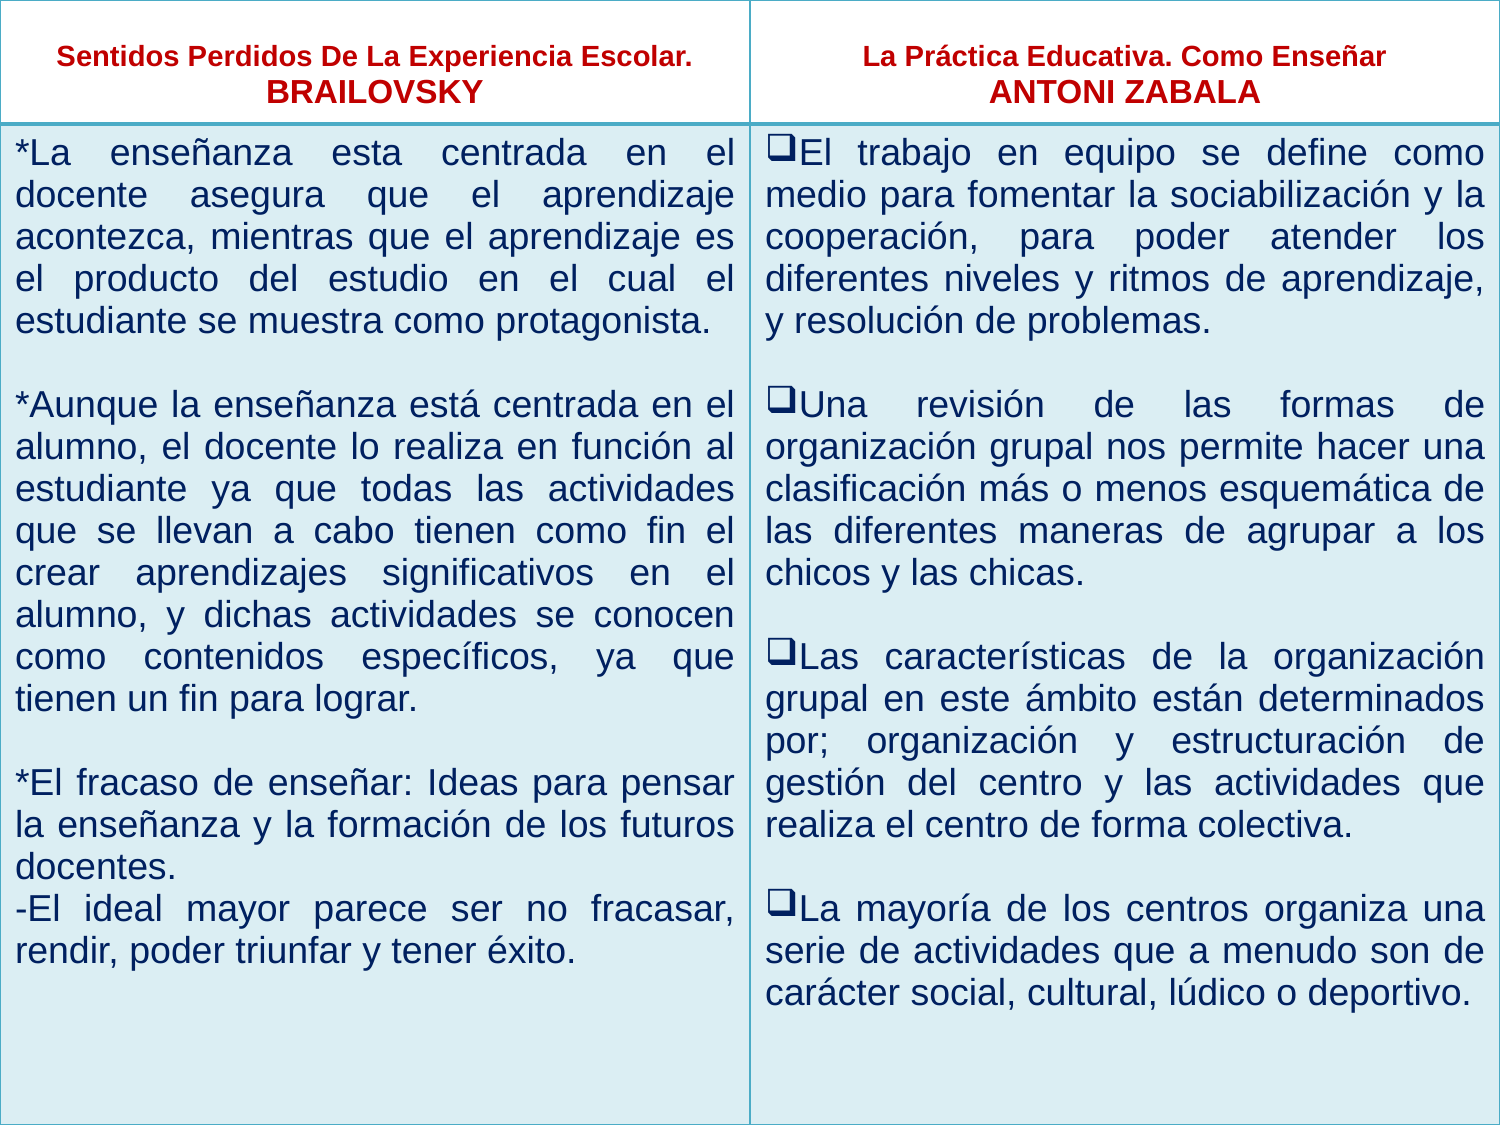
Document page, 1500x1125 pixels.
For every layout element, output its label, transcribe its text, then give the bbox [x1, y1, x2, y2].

table_header La Práctica Educativa. Como Enseñar ANTONI ZABALA [751, 1, 1499, 122]
table_header Sentidos Perdidos De La Experiencia Escolar. BRAILOVSKY [1, 1, 749, 122]
table_cell *La enseñanza esta centrada en el docente asegura que el aprendizaje acontezca, mientras que el aprendizaje es el producto del estudio en el cual el estudiante se muestra como protagonista. *Aunque la enseñanza está centrada en el alumno, el docente lo realiza en función al estudiante ya que todas las actividades que se llevan a cabo tienen como fin el crear aprendizajes significativos en el alumno, y dichas actividades se conocen como contenidos específicos, ya que tienen un fin para lograr. *El fracaso de enseñar: Ideas para pensar la enseñanza y la formación de los futuros docentes. -El ideal mayor parece ser no fracasar, rendir, poder triunfar y tener éxito. [1, 126, 749, 1124]
table_cell El trabajo en equipo se define como medio para fomentar la sociabilización y la cooperación, para poder atender los diferentes niveles y ritmos de aprendizaje, y resolución de problemas. Una revisión de las formas de organización grupal nos permite hacer una clasificación más o menos esquemática de las diferentes maneras de agrupar a los chicos y las chicas. Las características de la organización grupal en este ámbito están determinados por; organización y estructuración de gestión del centro y las actividades que realiza el centro de forma colectiva. La mayoría de los centros organiza una serie de actividades que a menudo son de carácter social, cultural, lúdico o deportivo. [751, 126, 1499, 1124]
